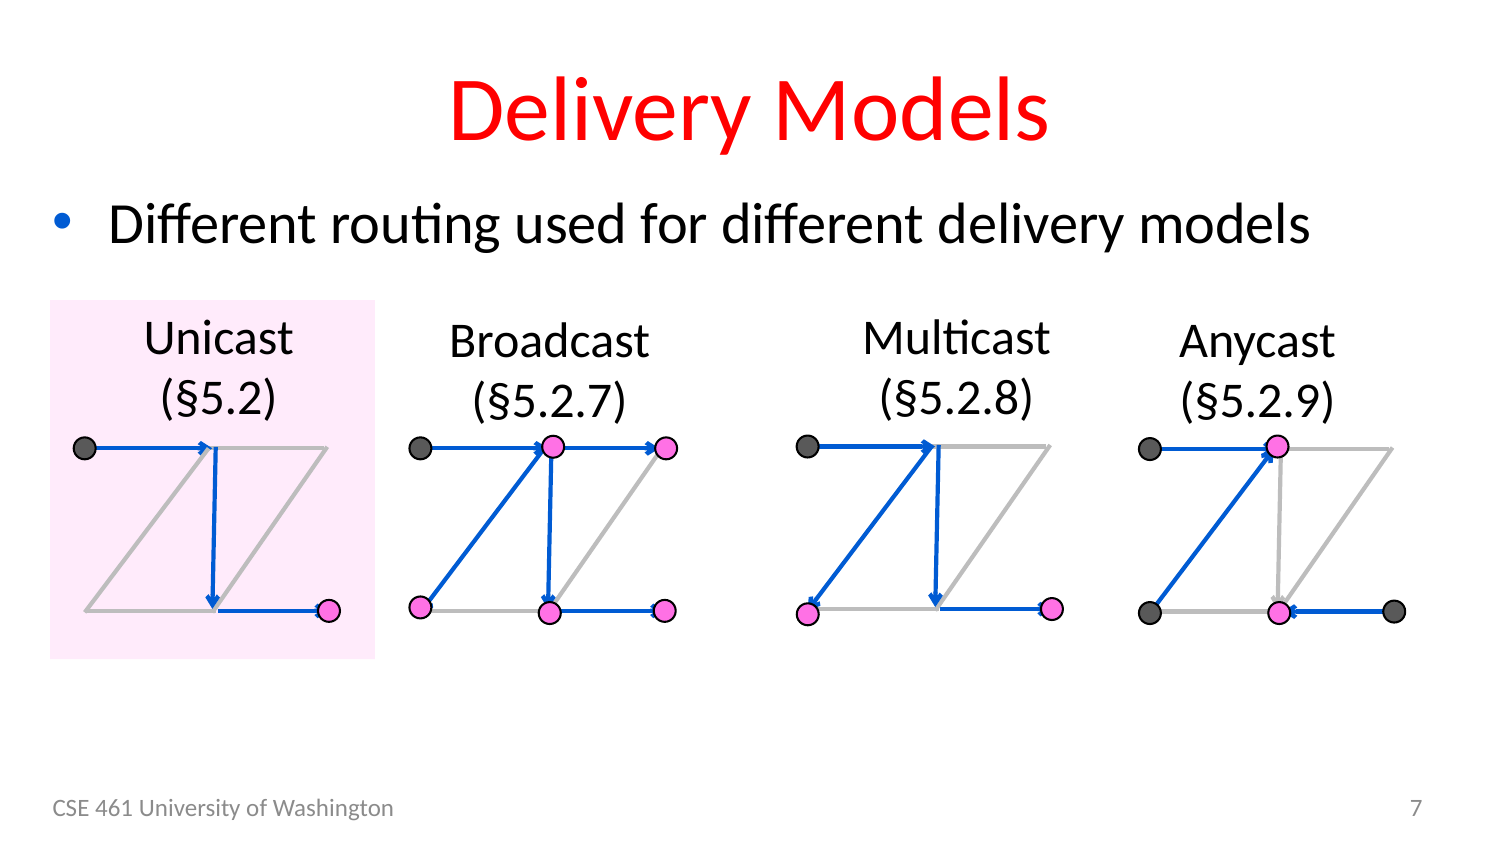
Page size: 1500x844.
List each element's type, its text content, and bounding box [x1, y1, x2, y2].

text_box Anycast (§5.2.9) [1164, 300, 1351, 435]
text_box Multicast (§5.2.8) [847, 296, 1066, 432]
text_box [73, 437, 341, 623]
title Delivery Models [37, 33, 1463, 175]
text_box Unicast (§5.2) [128, 296, 309, 432]
footer CSE 461 University of Washington [37, 784, 513, 830]
text_box Broadcast (§5.2.7) [434, 300, 666, 435]
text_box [1138, 437, 1406, 623]
slide_number 7 [1087, 784, 1438, 830]
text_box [796, 435, 1064, 621]
list Different routing used for different delivery models [37, 177, 1463, 735]
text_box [409, 437, 676, 623]
